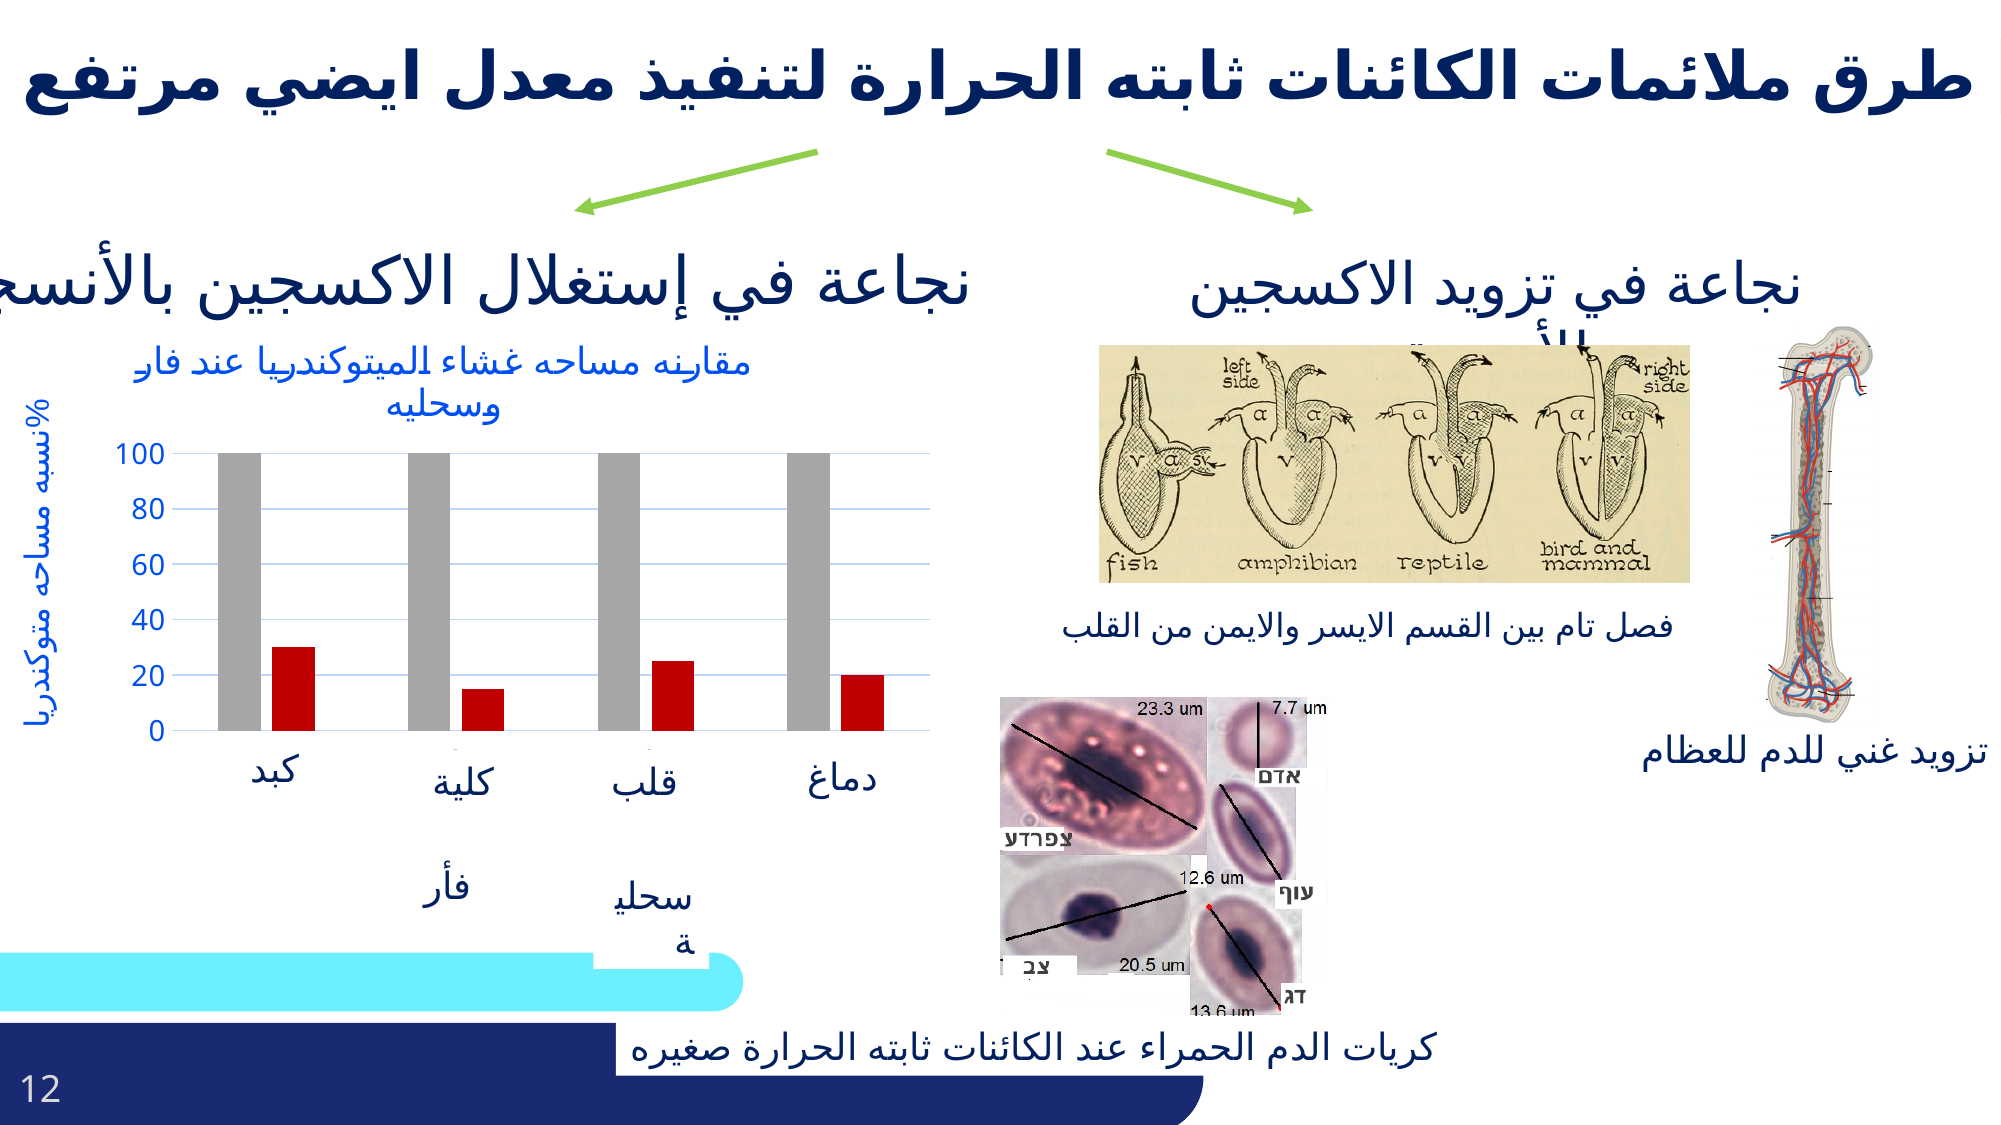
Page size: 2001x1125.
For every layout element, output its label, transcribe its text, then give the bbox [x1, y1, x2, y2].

chart [7, 321, 953, 929]
picture [999, 696, 1335, 1024]
picture [1758, 325, 1874, 723]
text_box نجاعة في إستغلال الاكسجين بالأنسجة [0, 230, 989, 325]
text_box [1106, 151, 1314, 212]
text_box تزويد غني للدم للعظام [1626, 718, 2000, 778]
text_box كريات الدم الحمراء عند الكائنات ثابته الحرارة صغيره [615, 1015, 1454, 1076]
text_box نجاعة في تزويد الاكسجين للأنسجة [1099, 238, 1893, 394]
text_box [573, 151, 818, 212]
picture [1099, 345, 1690, 584]
text_box سحلية [593, 937, 710, 969]
title طرق ملائمات الكائنات ثابته الحرارة لتنفيذ معدل ايضي مرتفع [0, 13, 2000, 133]
text_box فصل تام بين القسم الايسر والايمن من القلب [957, 597, 1691, 652]
